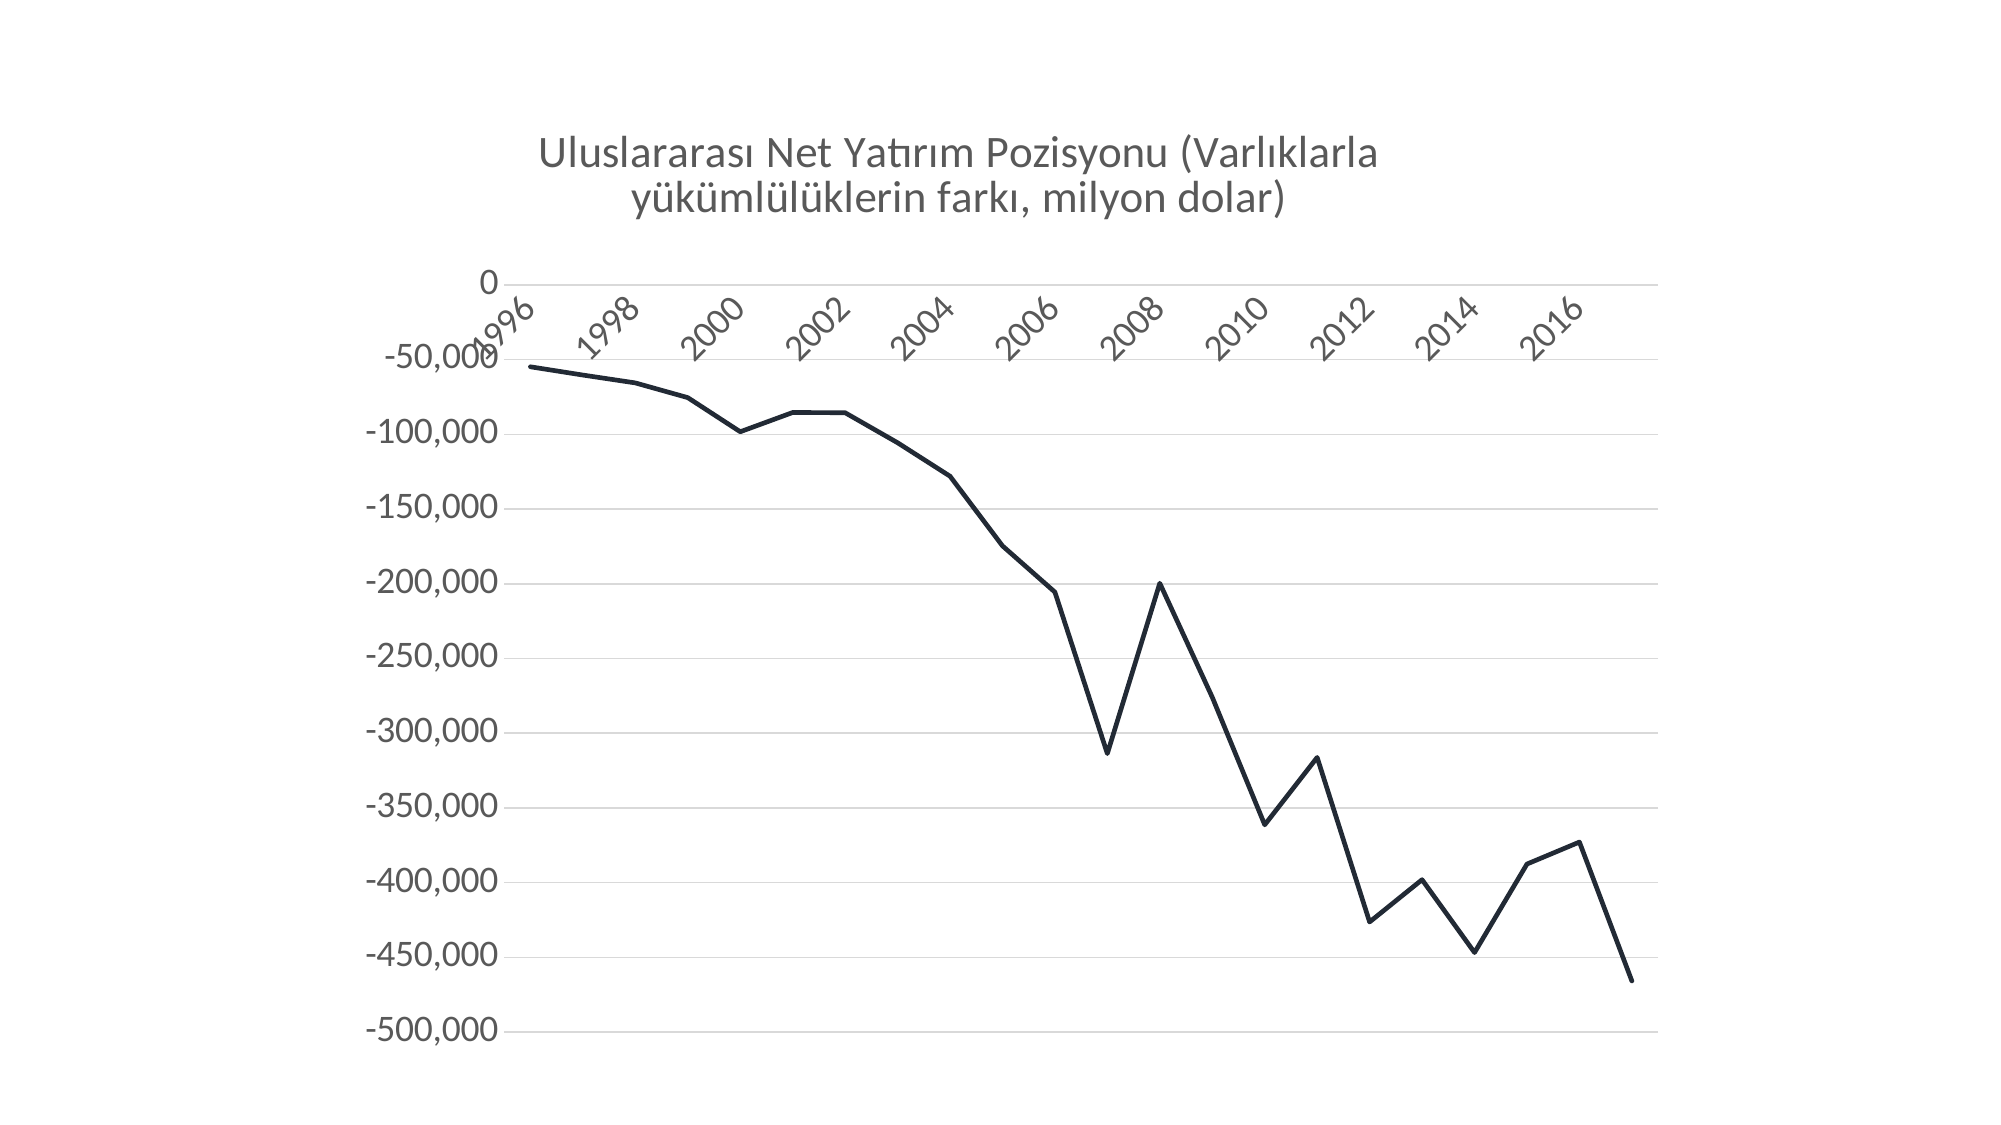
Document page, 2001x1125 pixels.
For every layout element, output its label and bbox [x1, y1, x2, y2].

chart [338, 101, 1686, 1071]
